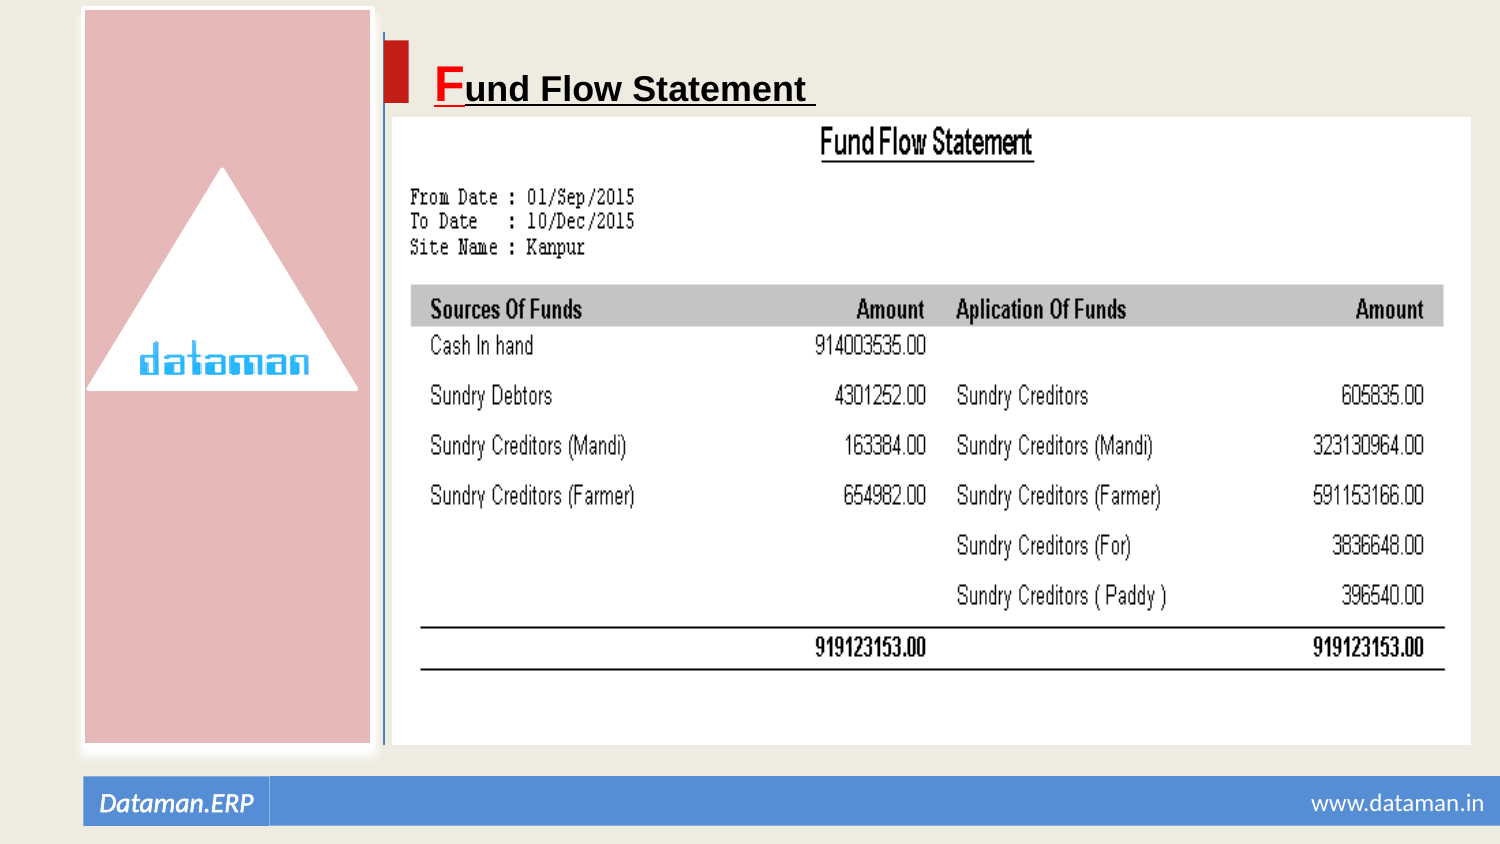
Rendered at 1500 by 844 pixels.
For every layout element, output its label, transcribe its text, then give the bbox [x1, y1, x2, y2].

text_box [83, 7, 373, 746]
text_box Fund Flow Statement [419, 43, 1388, 116]
text_box [388, 38, 411, 105]
footer www.dataman.in [272, 776, 1500, 826]
picture [392, 117, 1471, 746]
text_box Dataman.ERP [81, 774, 272, 828]
